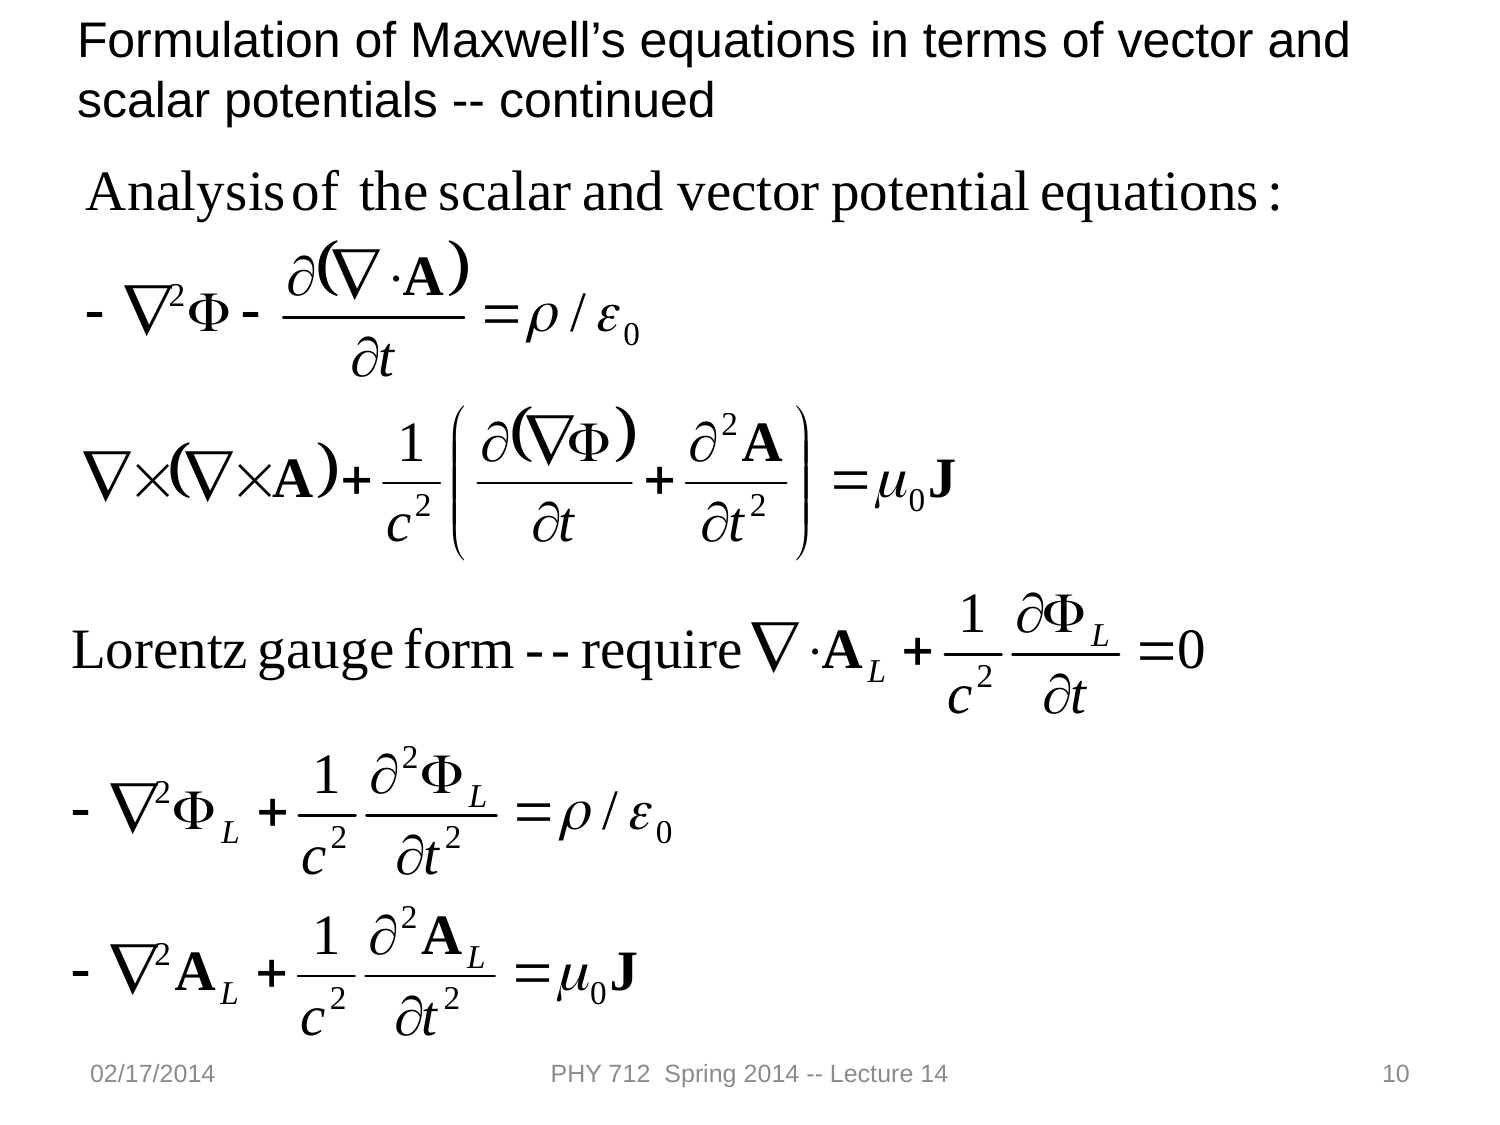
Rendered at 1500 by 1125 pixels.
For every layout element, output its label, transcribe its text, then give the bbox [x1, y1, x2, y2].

text_box Formulation of Maxwell’s equations in terms of vector and scalar potentials -- continued [62, 0, 1413, 135]
slide_number 10 [1074, 1042, 1425, 1103]
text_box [62, 155, 1288, 1051]
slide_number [75, 1060, 425, 1103]
footer PHY 712 Spring 2014 -- Lecture 14 [512, 1060, 988, 1103]
